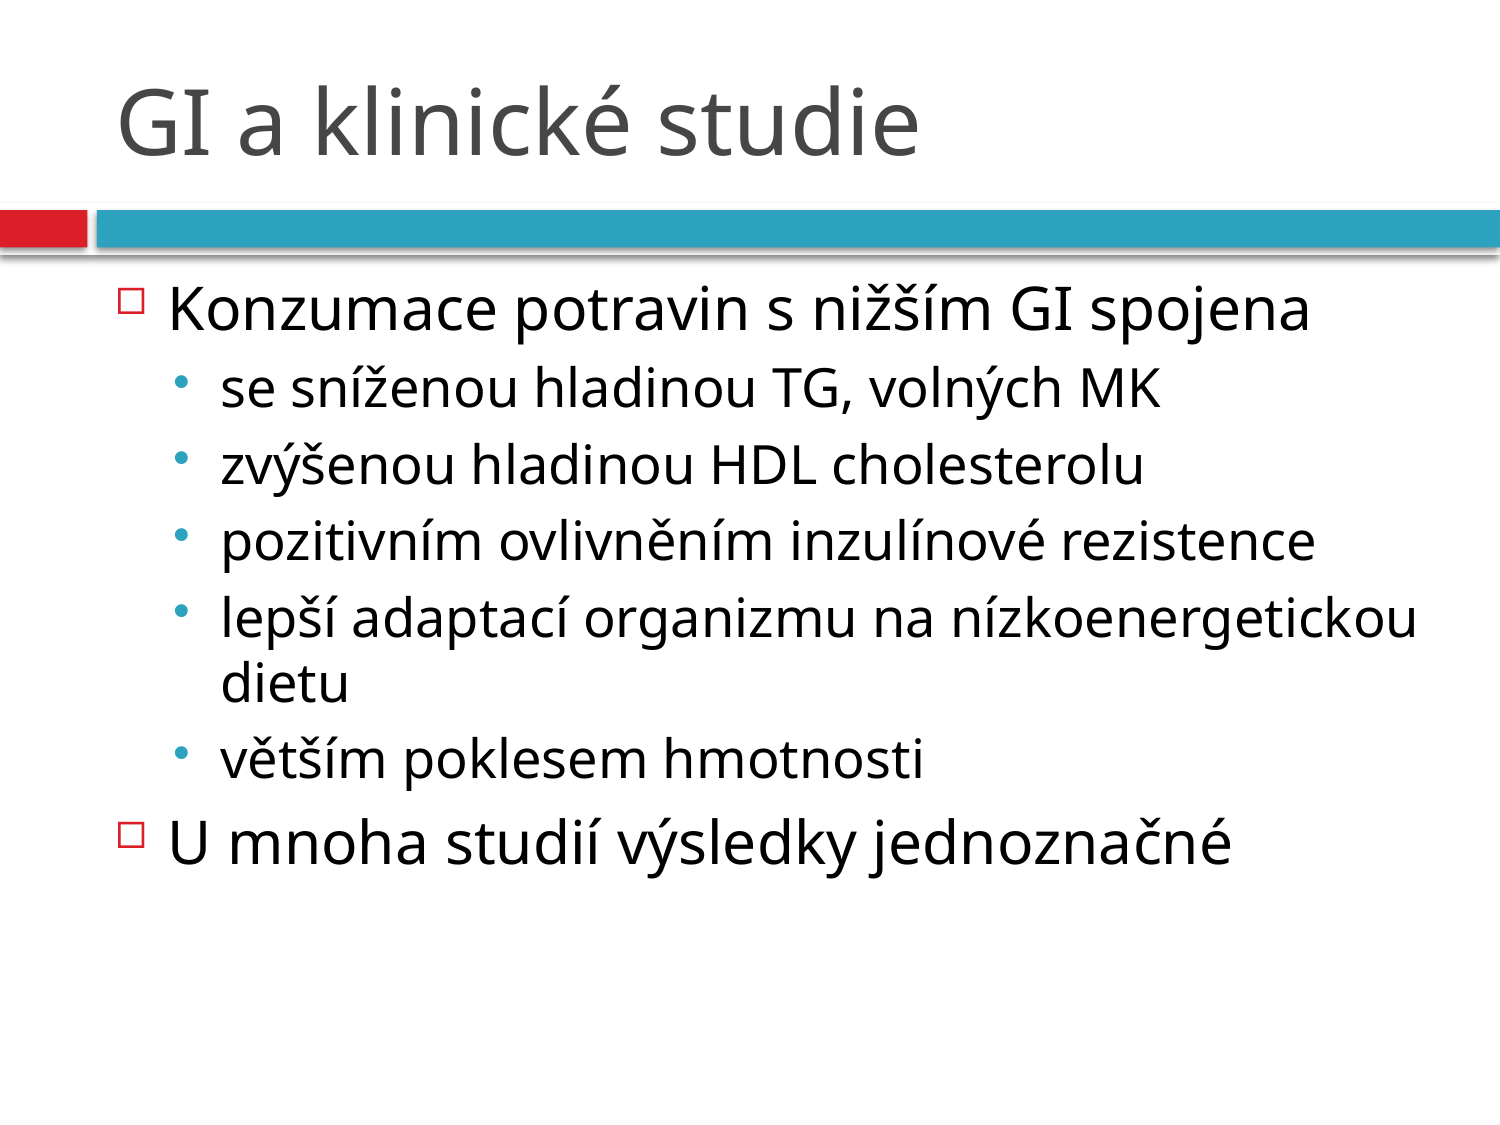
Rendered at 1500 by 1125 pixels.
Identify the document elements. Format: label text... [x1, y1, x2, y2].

title GI a klinické studie [100, 37, 1438, 200]
list Konzumace potravin s nižším GI spojena se sníženou hladinou TG, volných MK zvýšenou hladinou HDL cholesterolu pozitivním ovlivněním inzulínové rezistence lepší adaptací organizmu na nízkoenergetickou dietu větším poklesem hmotnosti U mnoha studií výsledky jednoznačné [100, 262, 1438, 1000]
